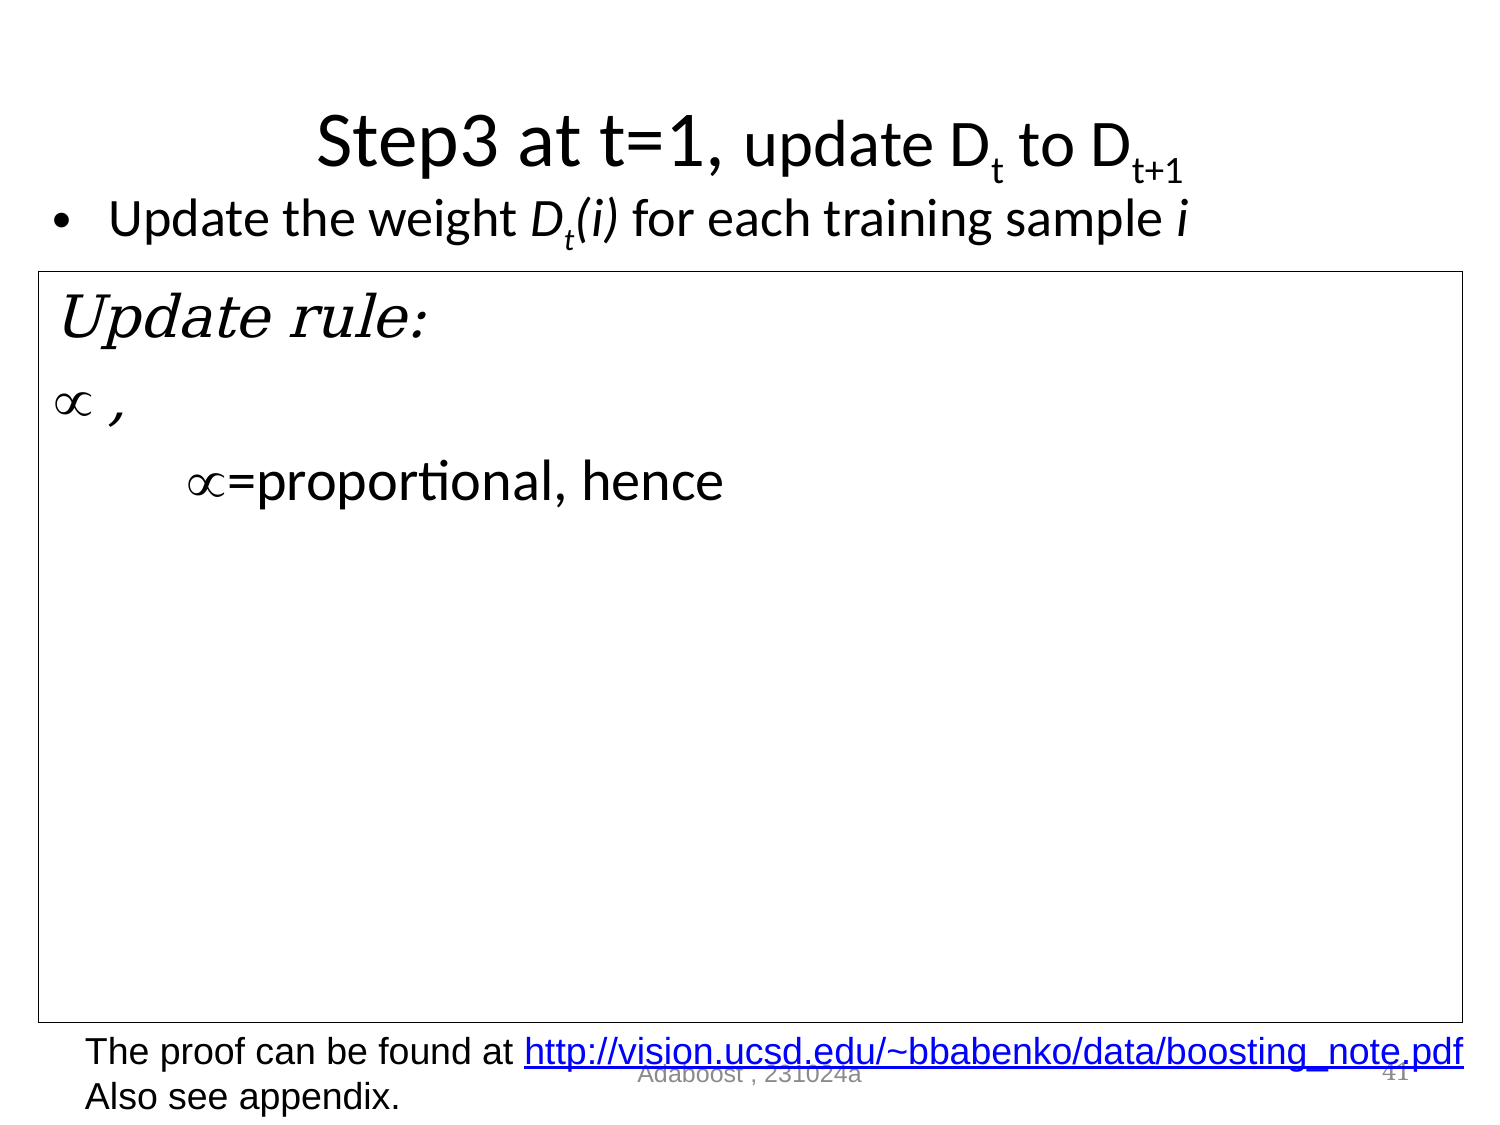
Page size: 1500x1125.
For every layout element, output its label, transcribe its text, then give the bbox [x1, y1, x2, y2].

list Update the weight Dt(i) for each training sample i [37, 174, 1363, 894]
text_box The proof can be found at http://vision.ucsd.edu/~bbabenko/data/boosting_note.pdf Also see appendix. [70, 1019, 1479, 1125]
title Step3 at t=1, update Dt to Dt+1 [75, 45, 1425, 233]
